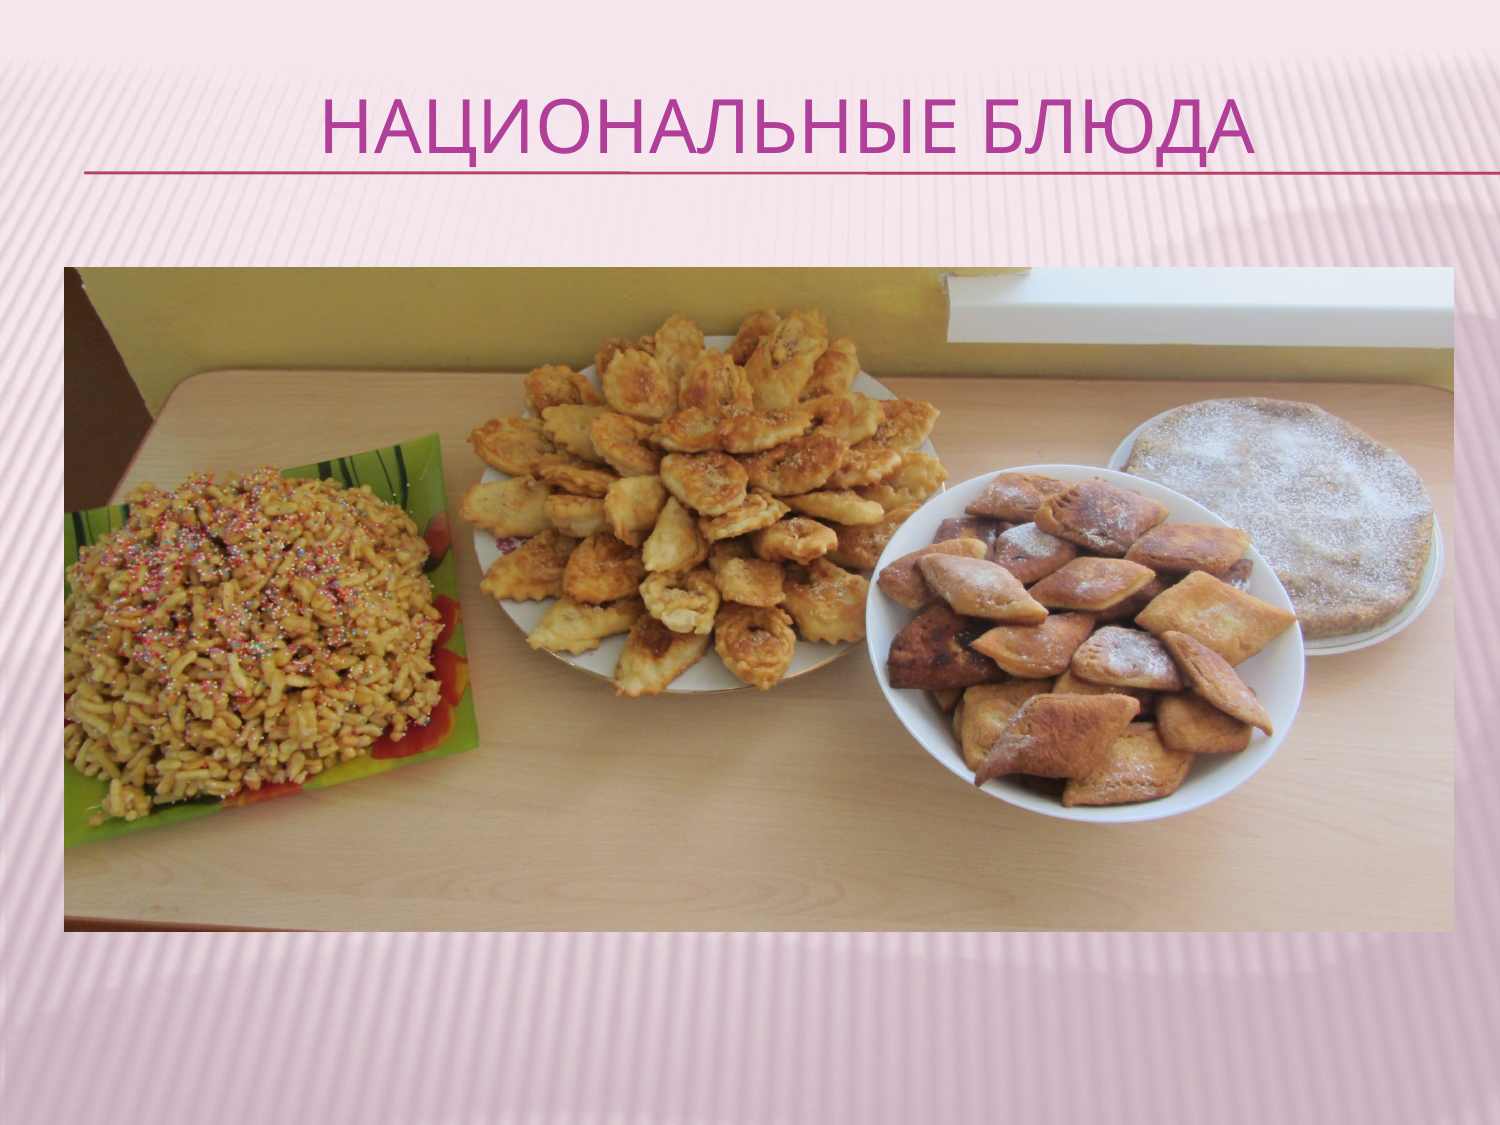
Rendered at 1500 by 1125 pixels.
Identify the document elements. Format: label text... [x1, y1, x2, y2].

title Национальные блюда [75, 54, 1500, 192]
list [64, 266, 1454, 932]
